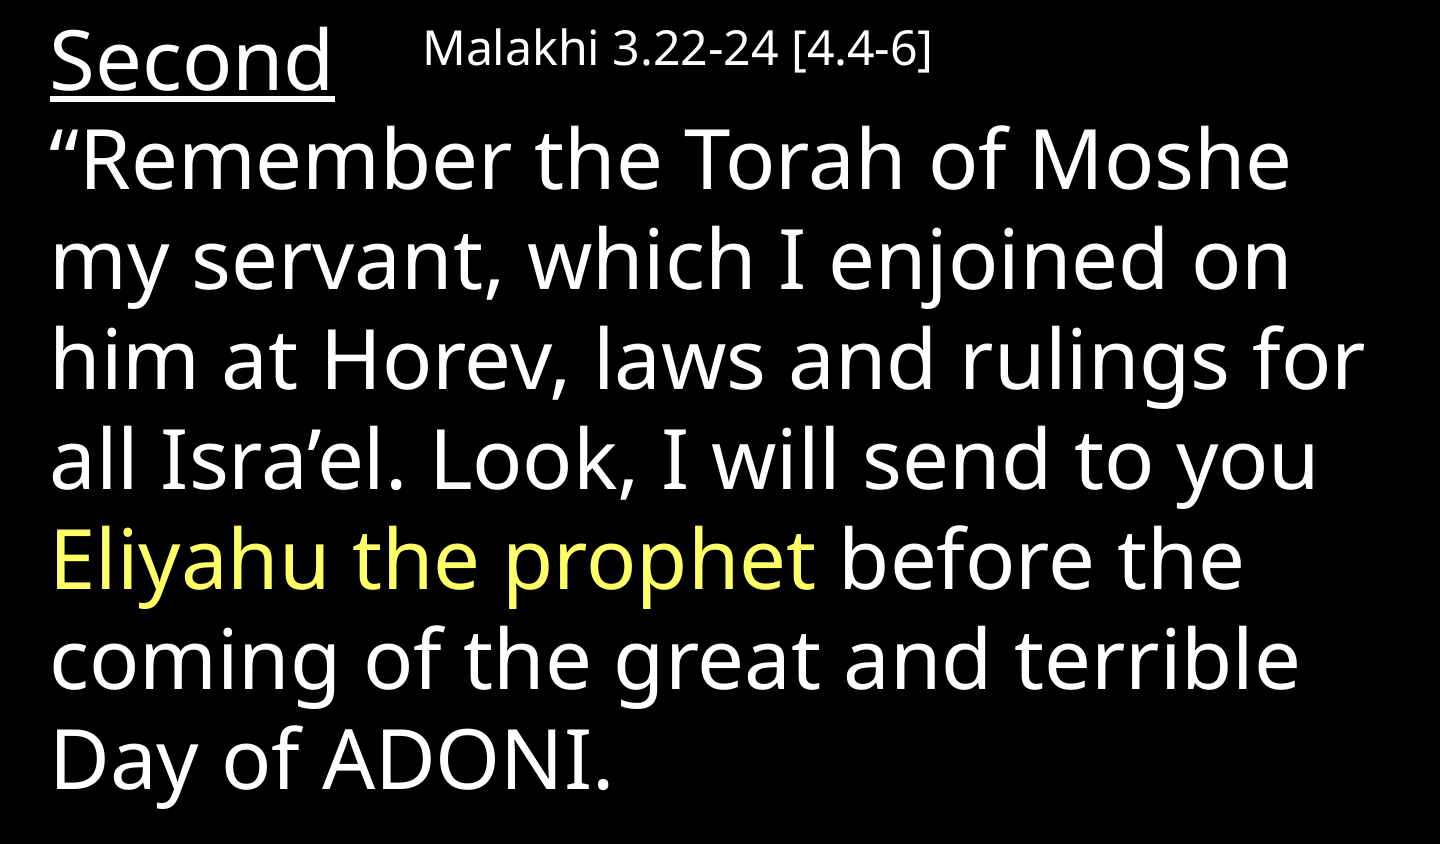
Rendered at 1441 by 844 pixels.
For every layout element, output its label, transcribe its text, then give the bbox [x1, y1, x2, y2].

subtitle Second Malakhi 3.22-24 [4.4-6] “Remember the Torah of Moshe my servant, which I enjoined on him at Horev, laws and rulings for all Isra’el. Look, I will send to you Eliyahu the prophet before the coming of the great and terrible Day of Adoni. [36, 0, 1393, 844]
